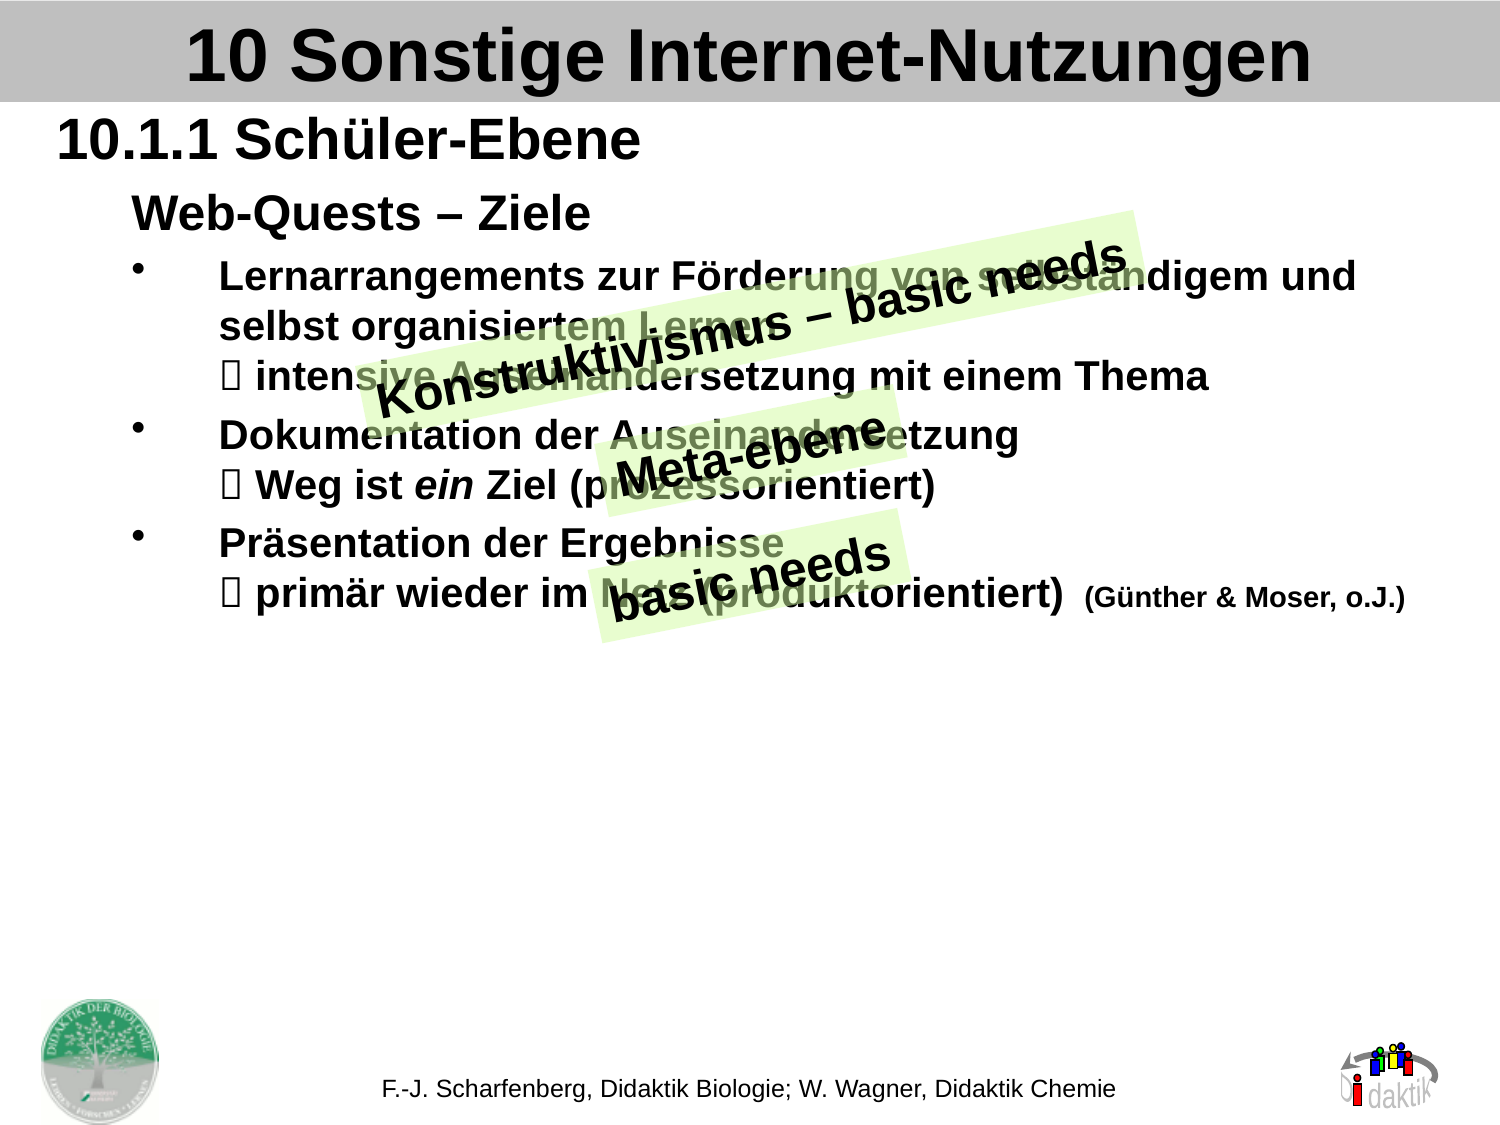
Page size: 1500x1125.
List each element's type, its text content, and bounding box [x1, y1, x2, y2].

list 10.1.1 Schüler-Ebene Web-Quests – Ziele Lernarrangements zur Förderung von selbständigem und selbst organisiertem Lernen  intensive Auseinandersetzung mit einem Thema Dokumentation der Auseinandersetzung  Weg ist ein Ziel (prozessorientiert) Präsentation der Ergebnisse  primär wieder im Netz (produktorientiert) (Günther & Moser, o.J.) [41, 103, 1500, 975]
text_box Konstruktivismus – basic needs [355, 209, 1148, 440]
text_box Meta-ebene [594, 384, 908, 518]
text_box F.-J. Scharfenberg, Didaktik Biologie; W. Wagner, Didaktik Chemie [277, 1057, 1223, 1118]
text_box basic needs [587, 507, 912, 644]
title 10 Sonstige Internet-Nutzungen [0, 0, 1500, 103]
picture [41, 999, 159, 1125]
